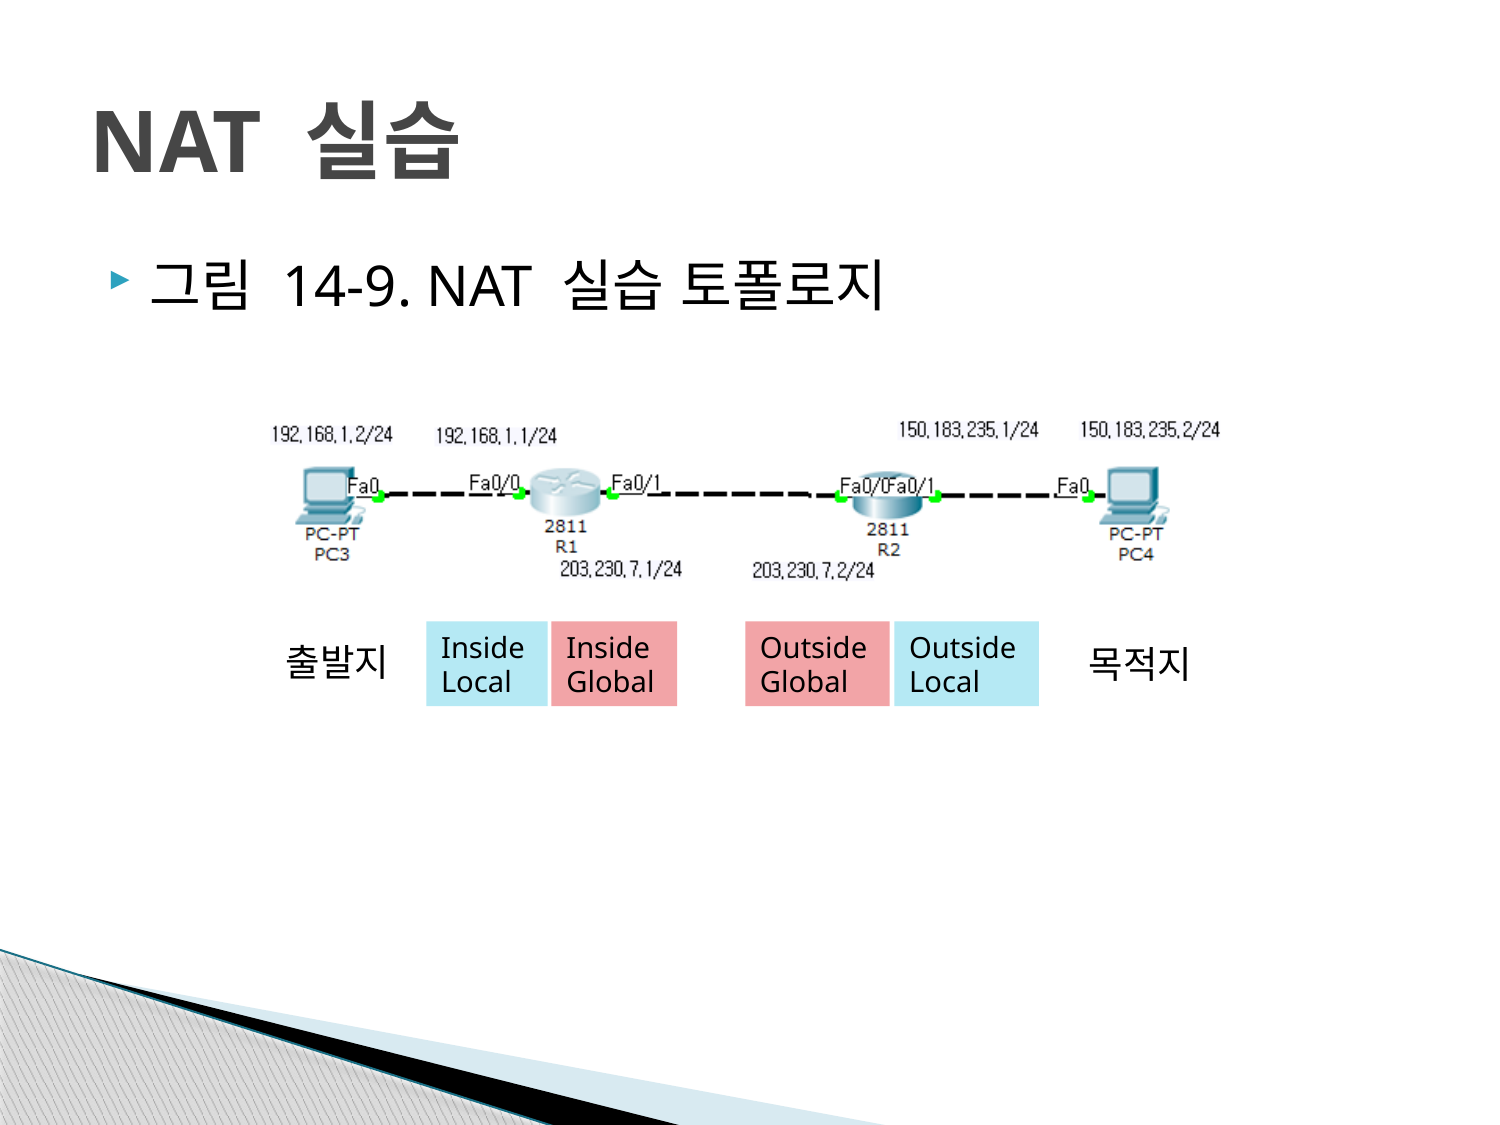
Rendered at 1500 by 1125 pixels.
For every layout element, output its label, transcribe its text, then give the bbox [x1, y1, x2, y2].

text_box 출발지 [271, 637, 405, 692]
text_box Inside Global [551, 637, 678, 707]
list 그림 14-9. NAT 실습 토폴로지 [75, 243, 1425, 986]
text_box Outside Global [745, 637, 890, 707]
text_box Outside Local [894, 637, 1039, 707]
text_box 목적지 [1074, 637, 1208, 694]
text_box Inside Local [426, 637, 548, 707]
picture [244, 373, 1256, 626]
title NAT 실습 [75, 45, 1425, 233]
